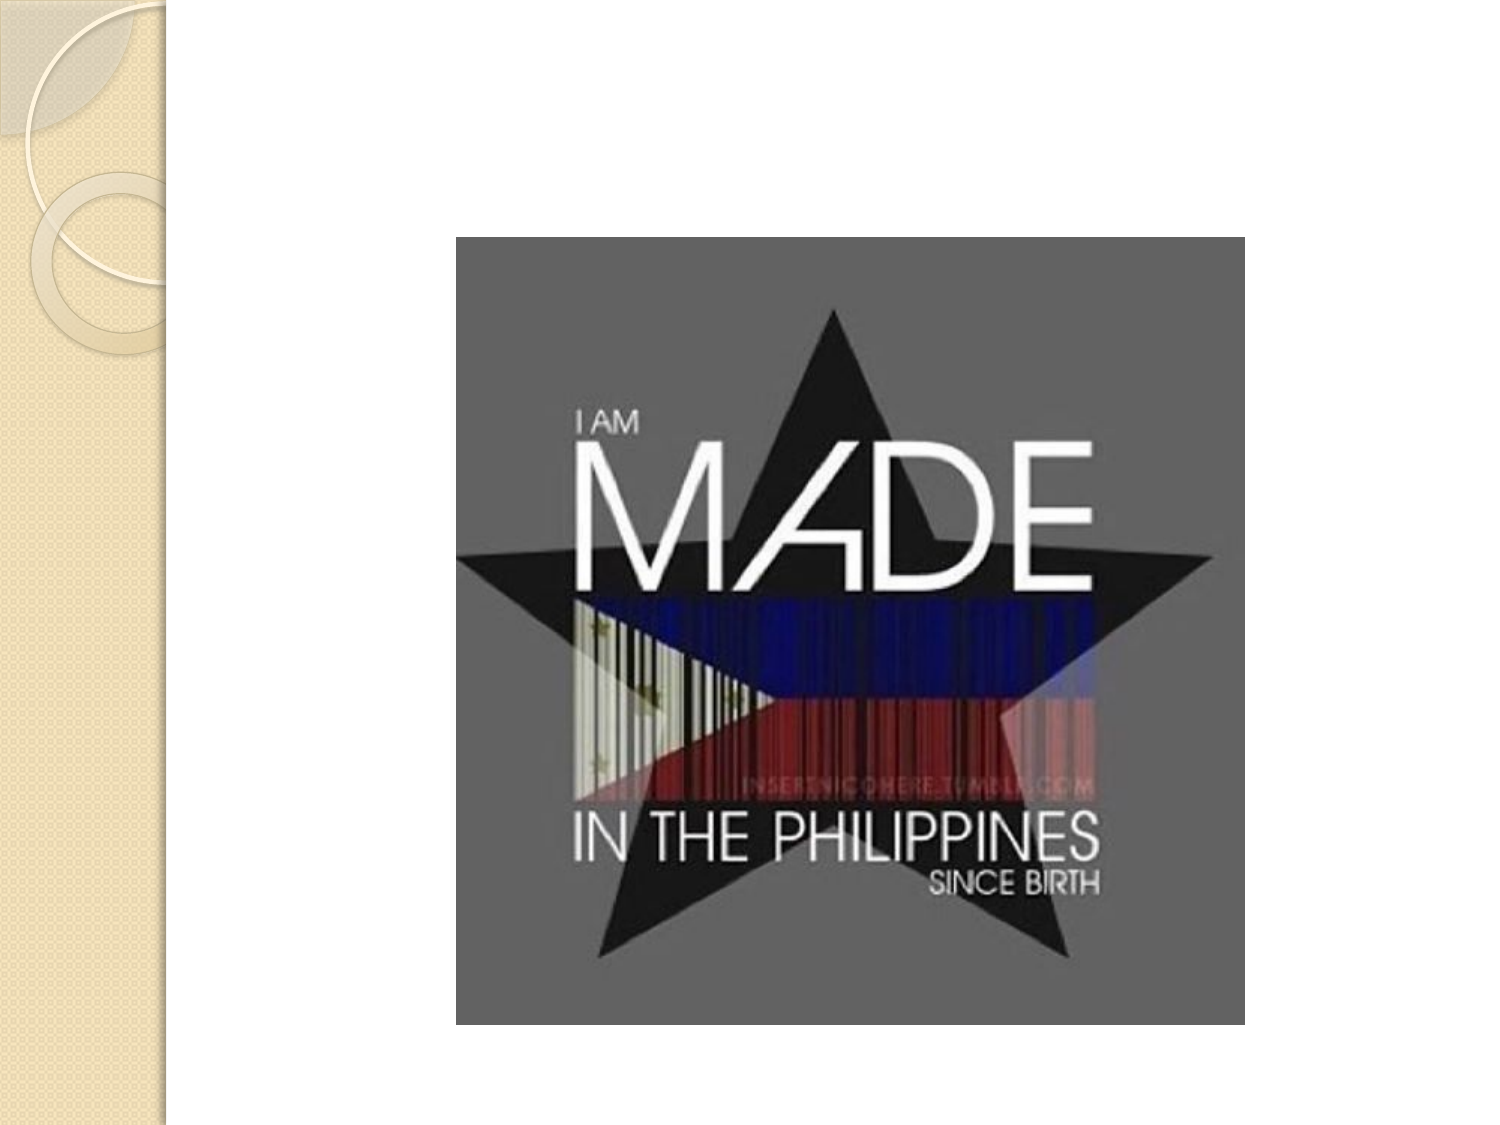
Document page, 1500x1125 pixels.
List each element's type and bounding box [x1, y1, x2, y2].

list [456, 237, 1245, 1026]
